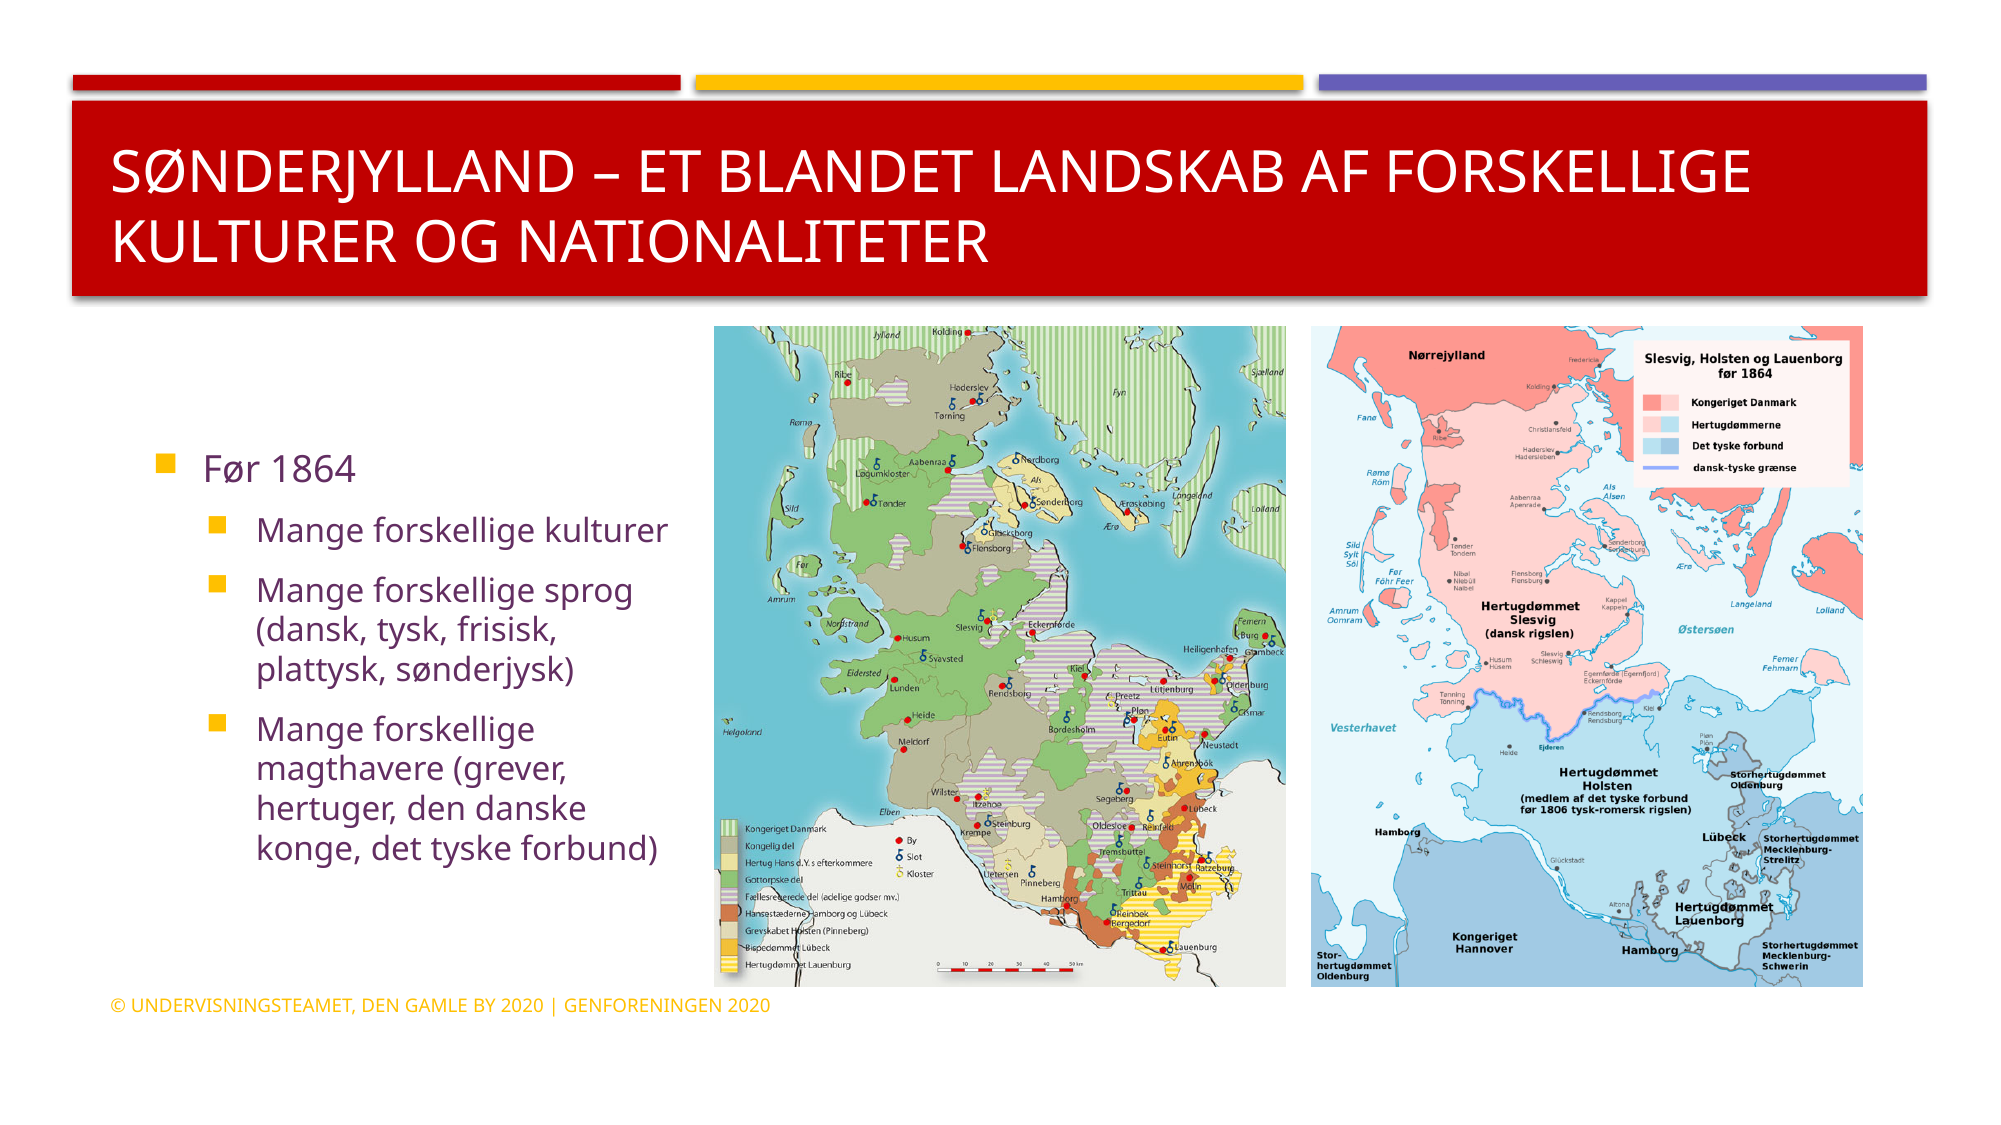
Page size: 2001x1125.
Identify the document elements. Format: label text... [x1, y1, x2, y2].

picture [713, 325, 1287, 987]
title Sønderjylland – et blandet landskab af forskellige kultureR og nationaliteter [95, 115, 1905, 282]
footer © Undervisningsteamet, Den Gamle By 2020 | Genforeningen 2020 [95, 976, 1230, 1037]
list Før 1864 Mange forskellige kulturer Mange forskellige sprog (dansk, tysk, frisisk, plattysk, sønderjysk) Mange forskellige magthavere (grever, hertuger, den danske konge, det tyske forbund) [137, 299, 689, 976]
picture [1310, 325, 1863, 987]
